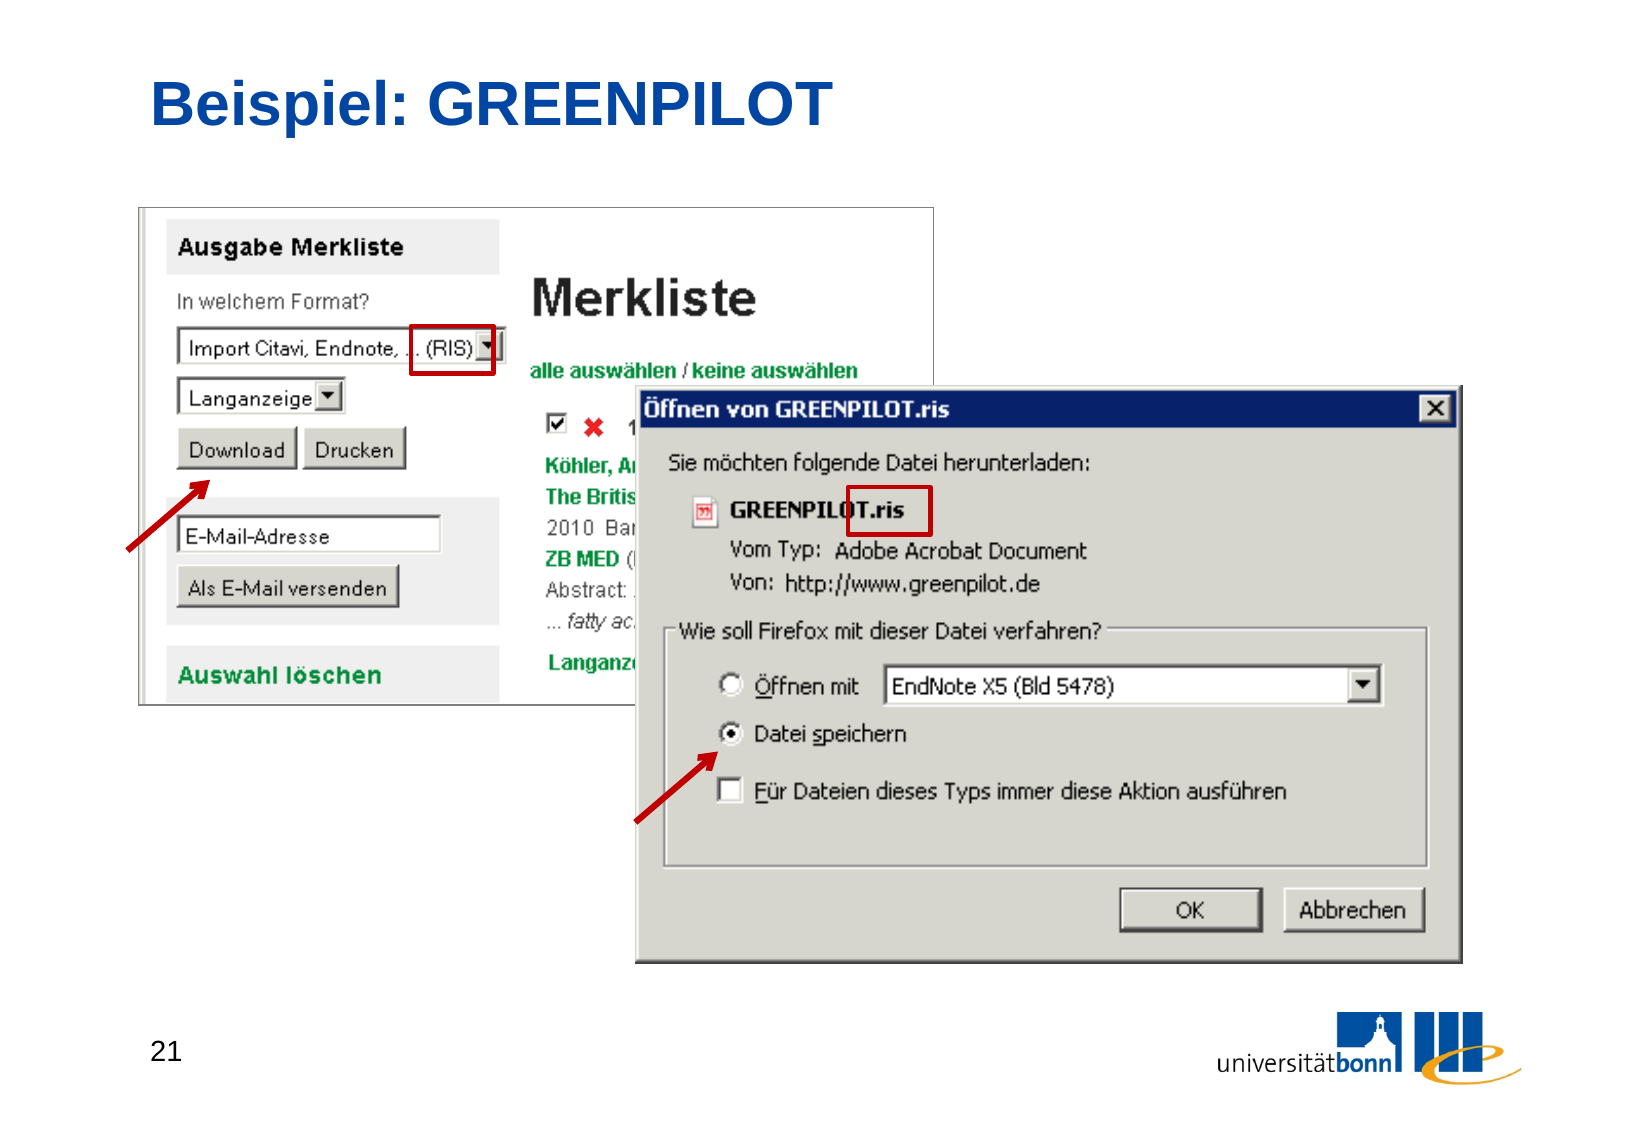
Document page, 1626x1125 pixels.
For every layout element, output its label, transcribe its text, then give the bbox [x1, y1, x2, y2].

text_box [127, 479, 211, 551]
picture [1218, 1012, 1522, 1085]
picture [138, 207, 1463, 965]
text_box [634, 751, 719, 823]
title Beispiel: GREENPILOT [135, 24, 1477, 176]
